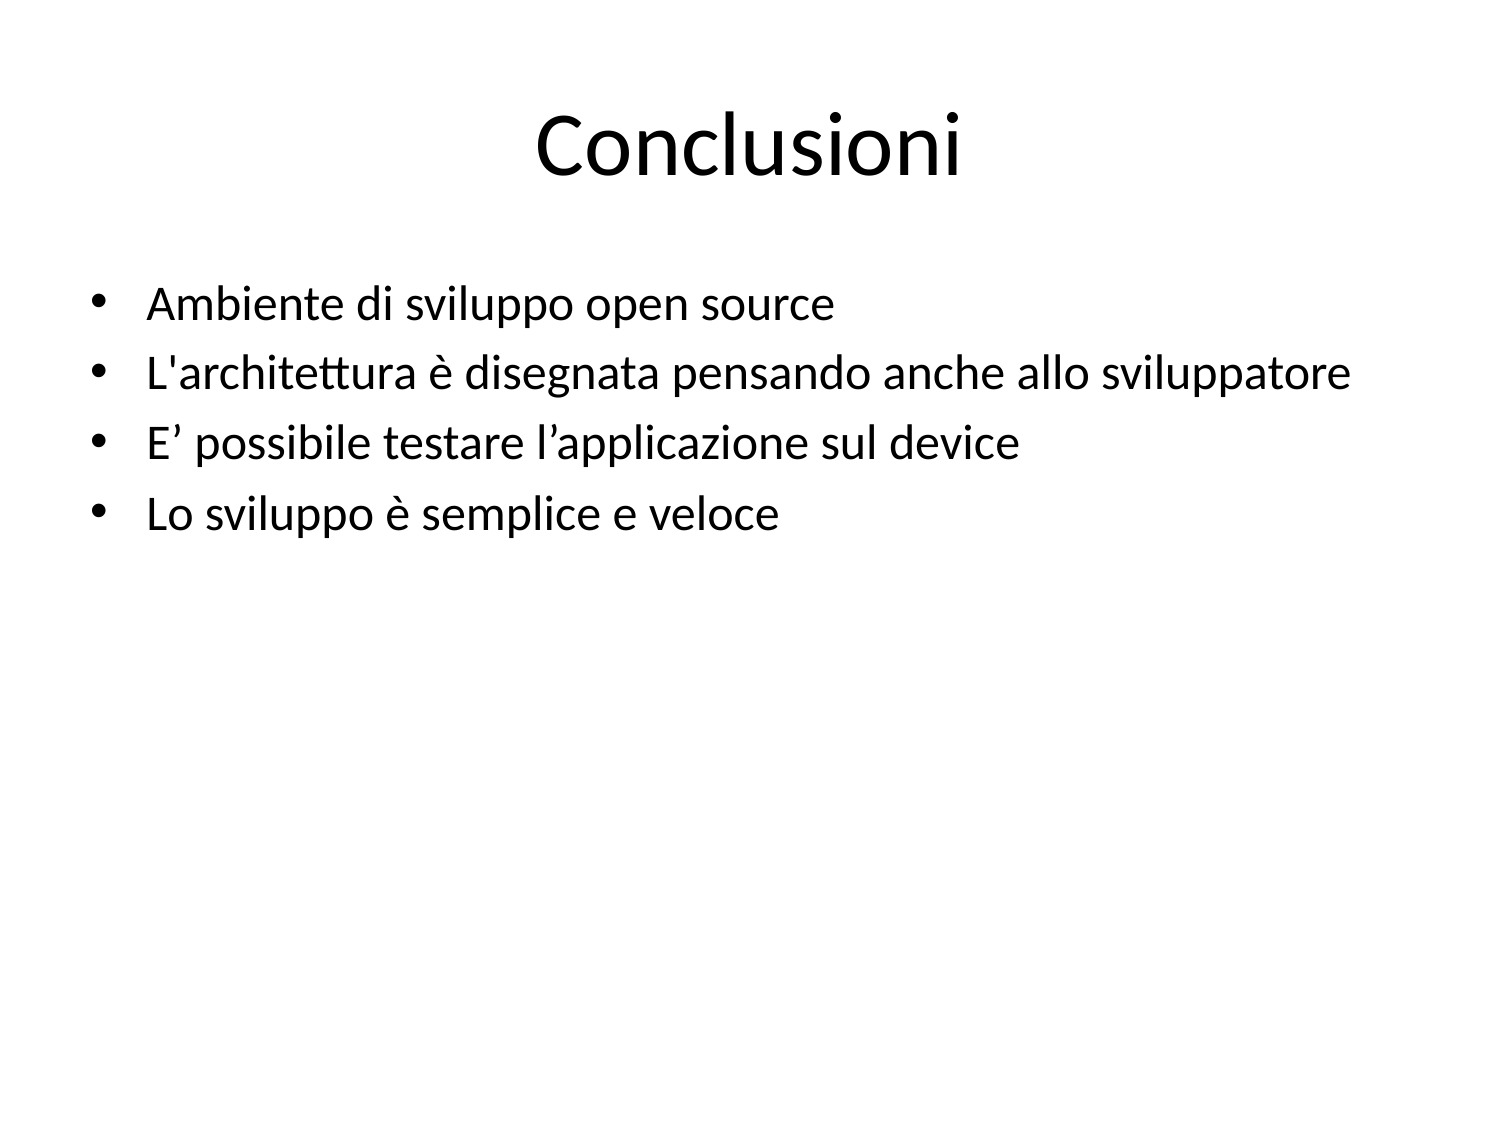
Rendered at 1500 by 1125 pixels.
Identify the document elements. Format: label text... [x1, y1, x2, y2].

list Ambiente di sviluppo open source L'architettura è disegnata pensando anche allo sviluppatore E’ possibile testare l’applicazione sul device Lo sviluppo è semplice e veloce [75, 262, 1425, 1005]
title Conclusioni [75, 45, 1425, 233]
